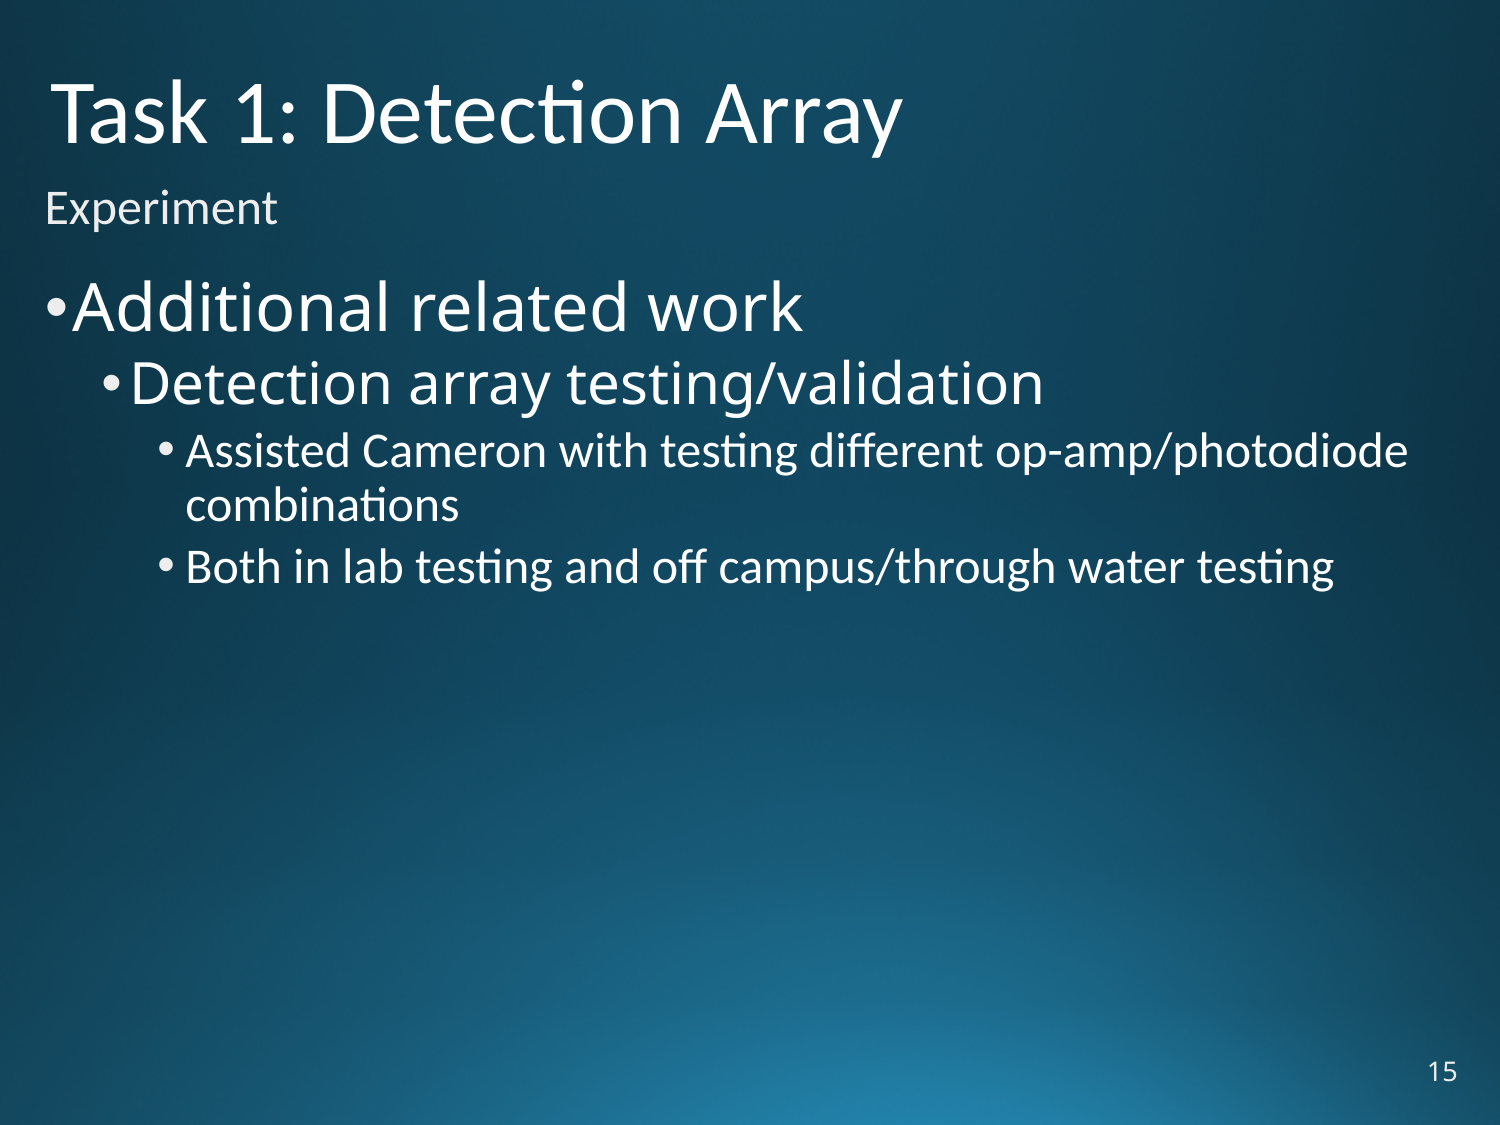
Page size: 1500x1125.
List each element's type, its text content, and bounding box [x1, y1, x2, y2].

text_box Experiment [29, 99, 1500, 318]
slide_number 15 [1135, 1042, 1473, 1103]
picture [0, 0, 1500, 1125]
title Task 1: Detection Array [35, 5, 1500, 99]
list Additional related work Detection array testing/validation Assisted Cameron with testing different op-amp/photodiode combinations Both in lab testing and off campus/through water testing [29, 318, 1476, 981]
